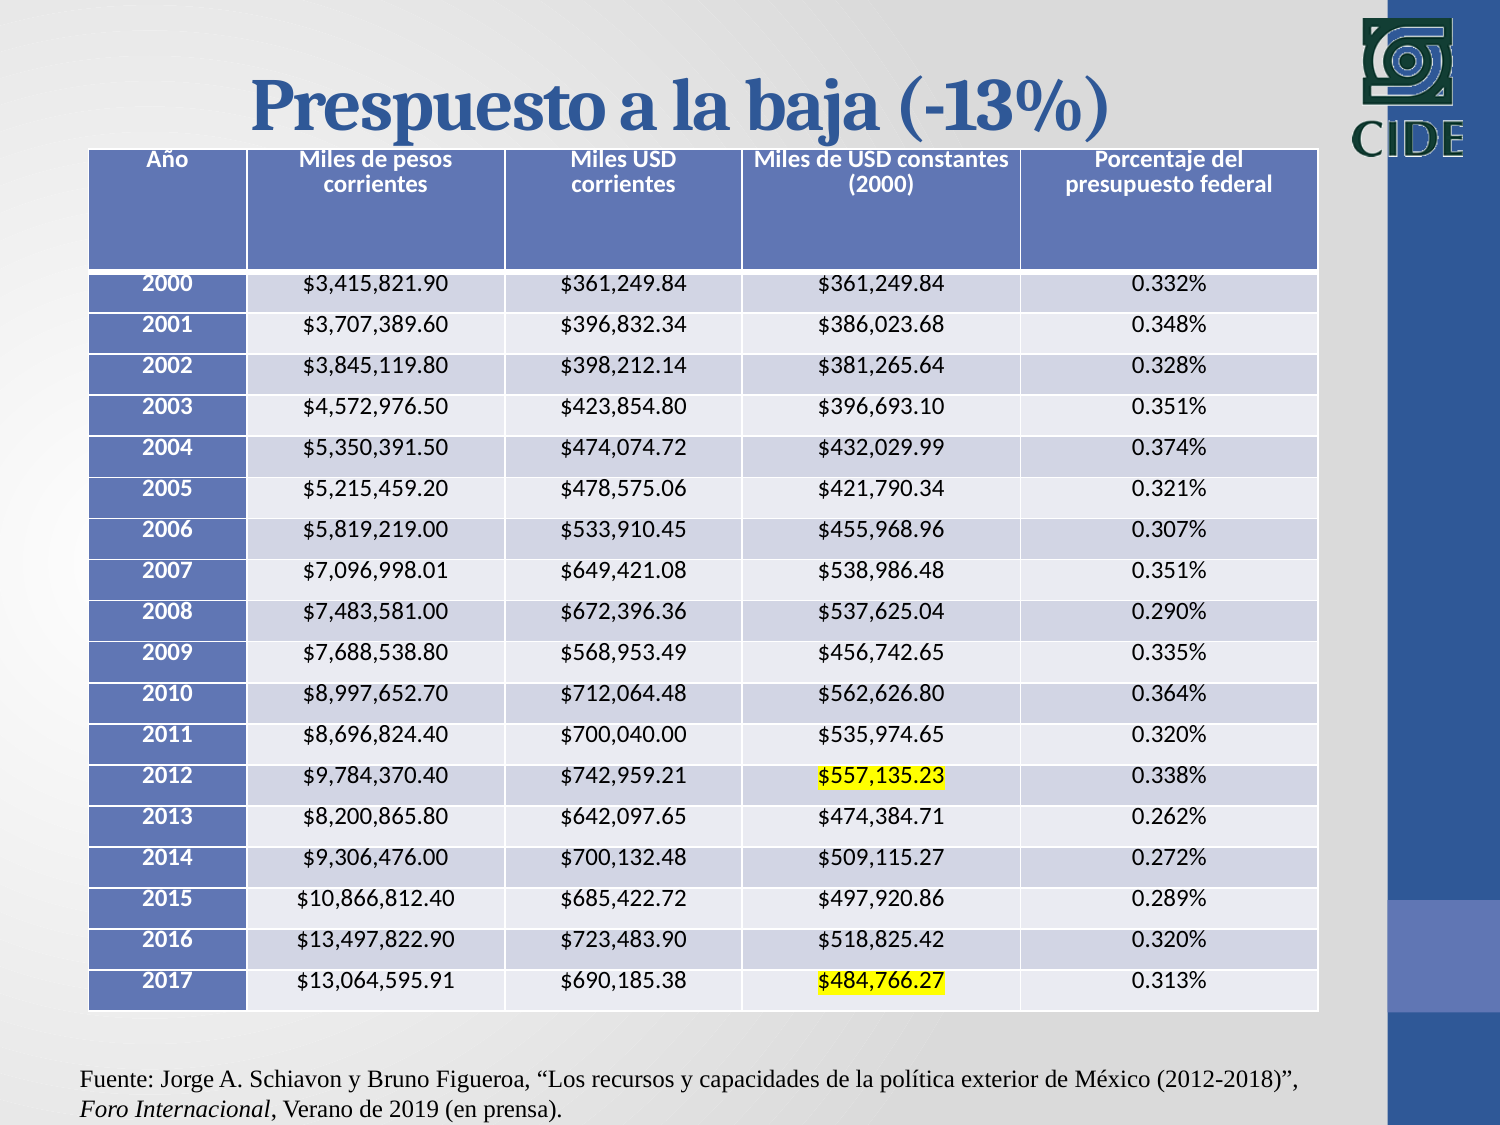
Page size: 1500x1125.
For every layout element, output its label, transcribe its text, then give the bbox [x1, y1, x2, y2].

table_cell 0.348% [1021, 314, 1317, 353]
table_cell $455,968.96 [743, 519, 1020, 559]
table_cell $3,845,119.80 [248, 355, 504, 394]
table_cell $538,986.48 [743, 560, 1020, 600]
table_cell $3,415,821.90 [248, 275, 504, 312]
table_cell 2013 [89, 807, 246, 846]
table_cell 0.262% [1021, 807, 1317, 846]
title Prespuesto a la baja (-13%) [235, 45, 1351, 157]
table_cell $5,819,219.00 [248, 519, 504, 559]
table_cell $421,790.34 [743, 478, 1020, 518]
table_cell 0.289% [1021, 889, 1317, 928]
table_cell $381,265.64 [743, 355, 1020, 394]
table_cell $10,866,812.40 [248, 889, 504, 928]
table_cell 0.351% [1021, 396, 1317, 435]
table_cell $13,064,595.91 [248, 971, 504, 1010]
table_cell $642,097.65 [506, 807, 741, 846]
table_cell 2004 [89, 437, 246, 477]
table_cell $474,074.72 [506, 437, 741, 477]
table_cell $9,306,476.00 [248, 848, 504, 887]
table_cell 2009 [89, 642, 246, 682]
table_cell $672,396.36 [506, 601, 741, 641]
table_cell $423,854.80 [506, 396, 741, 435]
table_cell $484,766.27 [743, 971, 1020, 1010]
table_cell $518,825.42 [743, 930, 1020, 969]
table_cell 0.313% [1021, 971, 1317, 1010]
table_cell $8,696,824.40 [248, 725, 504, 764]
table_cell $478,575.06 [506, 478, 741, 518]
table_cell $396,693.10 [743, 396, 1020, 435]
table_cell $361,249.84 [506, 275, 741, 312]
table_cell $562,626.80 [743, 684, 1020, 723]
table_cell $537,625.04 [743, 601, 1020, 641]
table_cell $535,974.65 [743, 725, 1020, 764]
table_cell 0.272% [1021, 848, 1317, 887]
table_cell $7,688,538.80 [248, 642, 504, 682]
table_cell $700,132.48 [506, 848, 741, 887]
table_header Porcentaje del presupuesto federal [1021, 150, 1317, 269]
table_cell 2010 [89, 684, 246, 723]
table_cell 0.307% [1021, 519, 1317, 559]
table_cell 2011 [89, 725, 246, 764]
table_cell $9,784,370.40 [248, 766, 504, 805]
table_cell $456,742.65 [743, 642, 1020, 682]
table_cell 2000 [89, 275, 246, 312]
table_header Miles de pesos corrientes [248, 150, 504, 269]
table_cell 2006 [89, 519, 246, 559]
table_cell $3,707,389.60 [248, 314, 504, 353]
table_cell $8,200,865.80 [248, 807, 504, 846]
table_cell 2007 [89, 560, 246, 600]
text_box Fuente: Jorge A. Schiavon y Bruno Figueroa, “Los recursos y capacidades de la política exterior de México (2012-2018)”, Foro Internacional, Verano de 2019 (en prensa). [64, 1054, 1329, 1125]
table_cell $723,483.90 [506, 930, 741, 969]
table_cell 0.351% [1021, 560, 1317, 600]
table_cell 0.321% [1021, 478, 1317, 518]
table_cell $7,483,581.00 [248, 601, 504, 641]
table_cell $7,096,998.01 [248, 560, 504, 600]
table_cell $649,421.08 [506, 560, 741, 600]
table_cell 2012 [89, 766, 246, 805]
table_cell 0.320% [1021, 930, 1317, 969]
table_cell $685,422.72 [506, 889, 741, 928]
table_cell 2005 [89, 478, 246, 518]
table_header Año [89, 150, 246, 269]
table_cell 2001 [89, 314, 246, 353]
table_cell 2008 [89, 601, 246, 641]
table_cell $509,115.27 [743, 848, 1020, 887]
picture [1351, 18, 1463, 157]
table_cell $396,832.34 [506, 314, 741, 353]
table_cell $5,350,391.50 [248, 437, 504, 477]
table_cell $5,215,459.20 [248, 478, 504, 518]
table_cell 0.374% [1021, 437, 1317, 477]
table_cell 2017 [89, 971, 246, 1010]
table_cell 2015 [89, 889, 246, 928]
table_cell 2016 [89, 930, 246, 969]
table_cell $474,384.71 [743, 807, 1020, 846]
table_cell 0.364% [1021, 684, 1317, 723]
table_cell $533,910.45 [506, 519, 741, 559]
table_cell 2014 [89, 848, 246, 887]
table_cell $386,023.68 [743, 314, 1020, 353]
table_cell 0.320% [1021, 725, 1317, 764]
table_cell 2002 [89, 355, 246, 394]
table_cell $557,135.23 [743, 766, 1020, 805]
table_cell $4,572,976.50 [248, 396, 504, 435]
table_cell 0.332% [1021, 275, 1317, 312]
table_cell $8,997,652.70 [248, 684, 504, 723]
table_cell $690,185.38 [506, 971, 741, 1010]
table_cell 0.335% [1021, 642, 1317, 682]
table_cell $398,212.14 [506, 355, 741, 394]
table_cell 0.290% [1021, 601, 1317, 641]
table_cell 0.328% [1021, 355, 1317, 394]
table_header Miles de USD constantes (2000) [743, 150, 1020, 269]
table_cell $568,953.49 [506, 642, 741, 682]
table_cell $361,249.84 [743, 275, 1020, 312]
table_cell $700,040.00 [506, 725, 741, 764]
table_cell $432,029.99 [743, 437, 1020, 477]
table_cell 2003 [89, 396, 246, 435]
table_cell $13,497,822.90 [248, 930, 504, 969]
table_cell $742,959.21 [506, 766, 741, 805]
table_header Miles USD corrientes [506, 150, 741, 269]
table_cell $497,920.86 [743, 889, 1020, 928]
table_cell 0.338% [1021, 766, 1317, 805]
table_cell $712,064.48 [506, 684, 741, 723]
